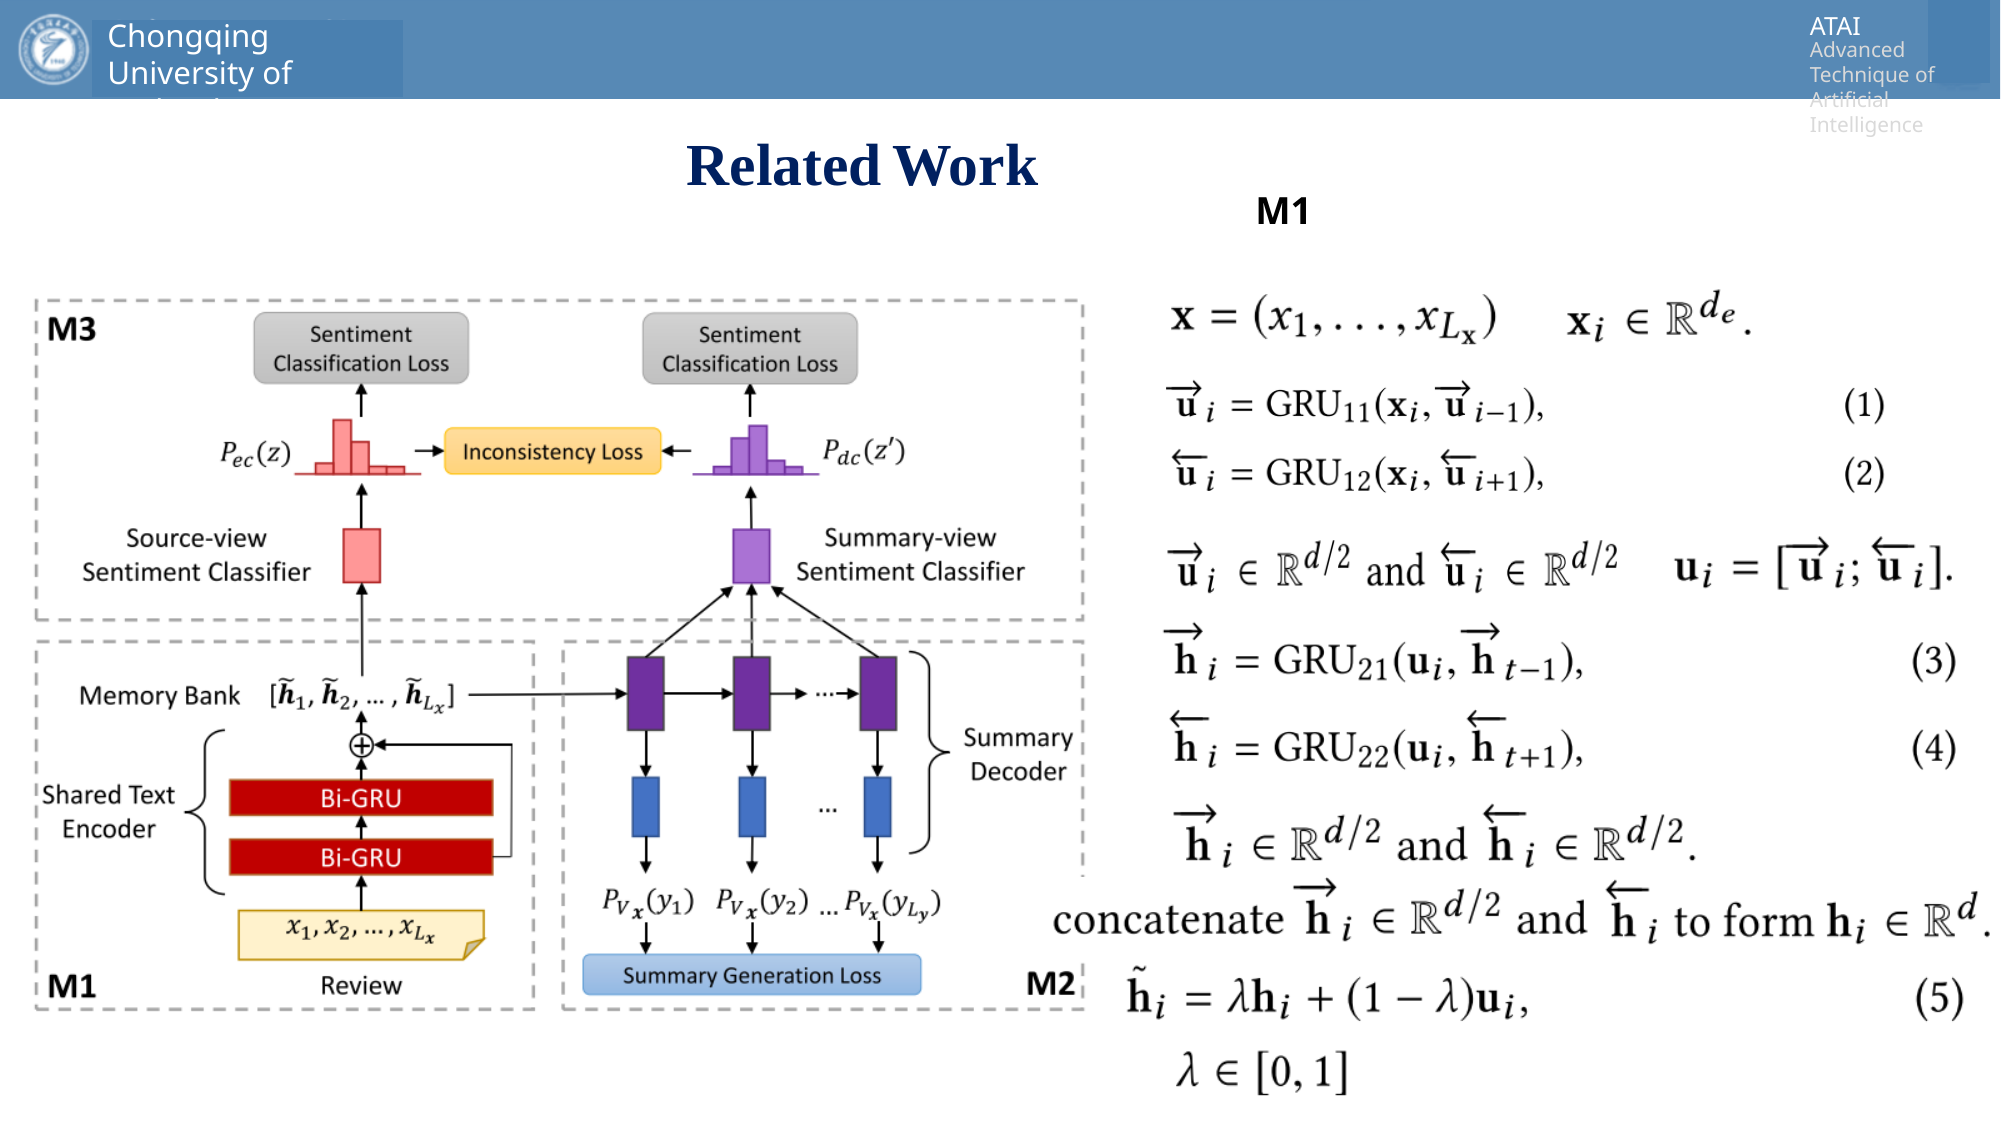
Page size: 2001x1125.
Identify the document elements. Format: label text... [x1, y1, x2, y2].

picture [92, 20, 403, 97]
picture [1661, 529, 1957, 604]
picture [0, 282, 2000, 1103]
picture [1555, 282, 1756, 355]
picture [1138, 364, 1898, 517]
picture [1928, 0, 1990, 83]
picture [1170, 294, 1504, 352]
text_box M1 [1240, 179, 1725, 240]
picture [1156, 616, 1981, 785]
picture [1156, 529, 1625, 602]
title Related Work [0, 126, 1725, 206]
